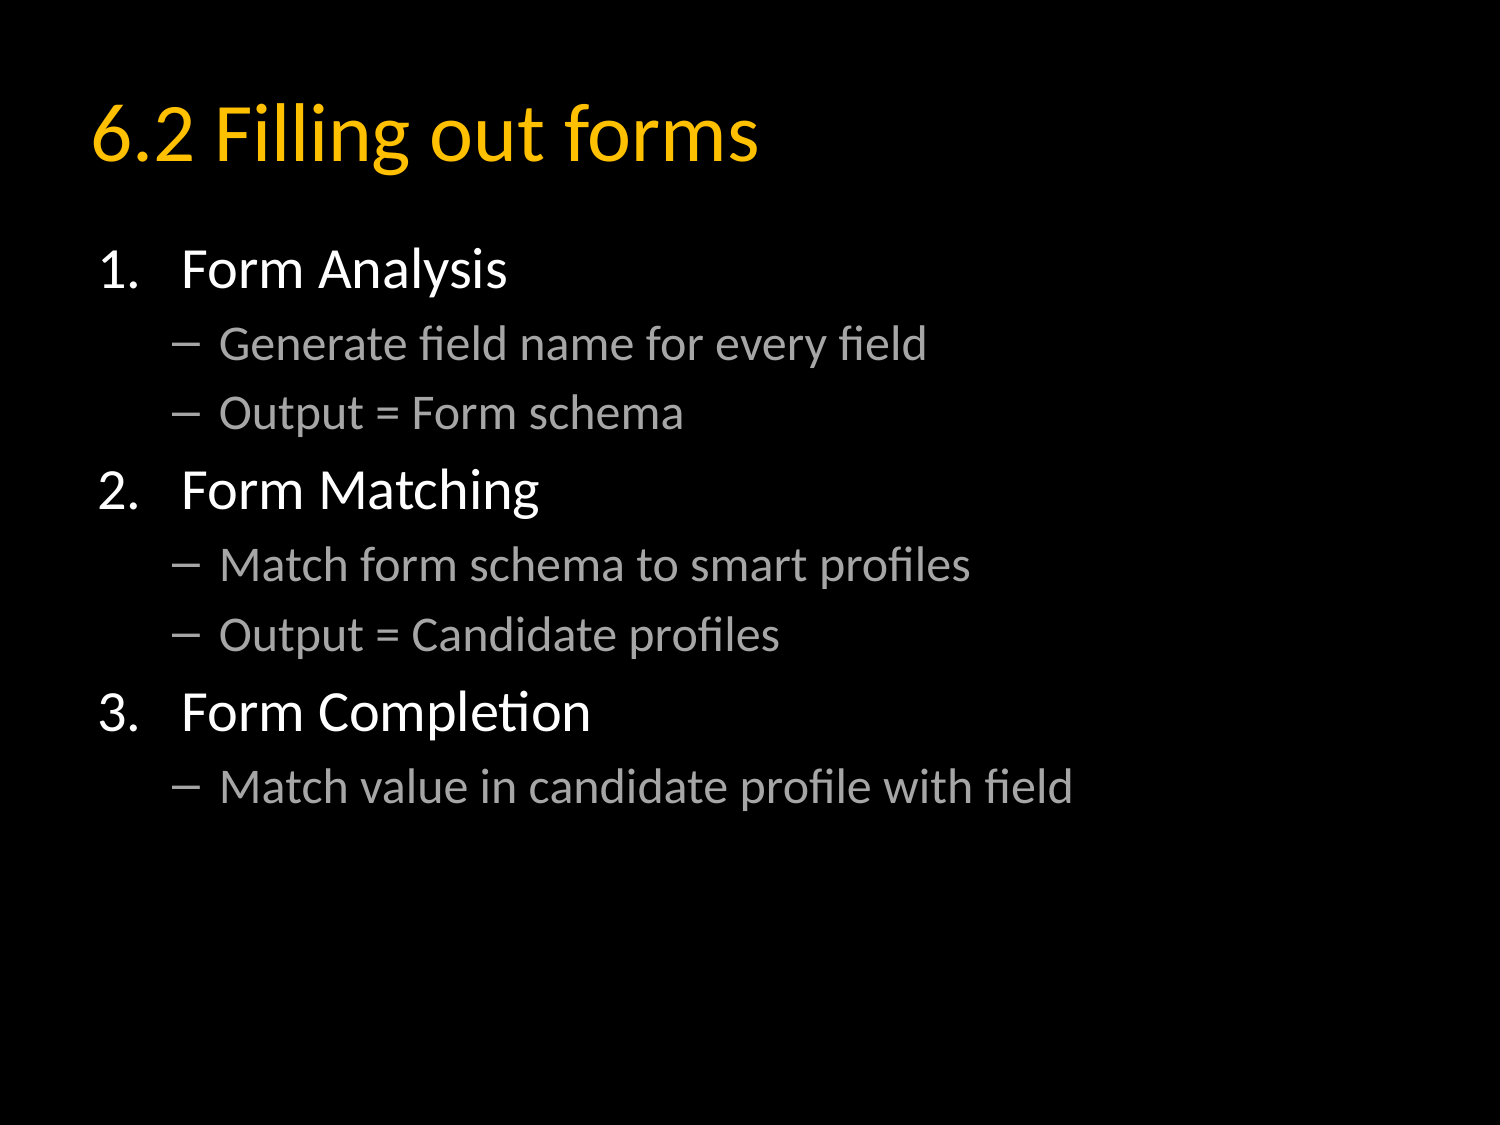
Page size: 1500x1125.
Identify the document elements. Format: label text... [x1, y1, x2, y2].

list Form Analysis Generate field name for every field Output = Form schema Form Matching Match form schema to smart profiles Output = Candidate profiles Form Completion Match value in candidate profile with field [82, 222, 1454, 1032]
title 6.2 Filling out forms [75, 45, 1425, 211]
